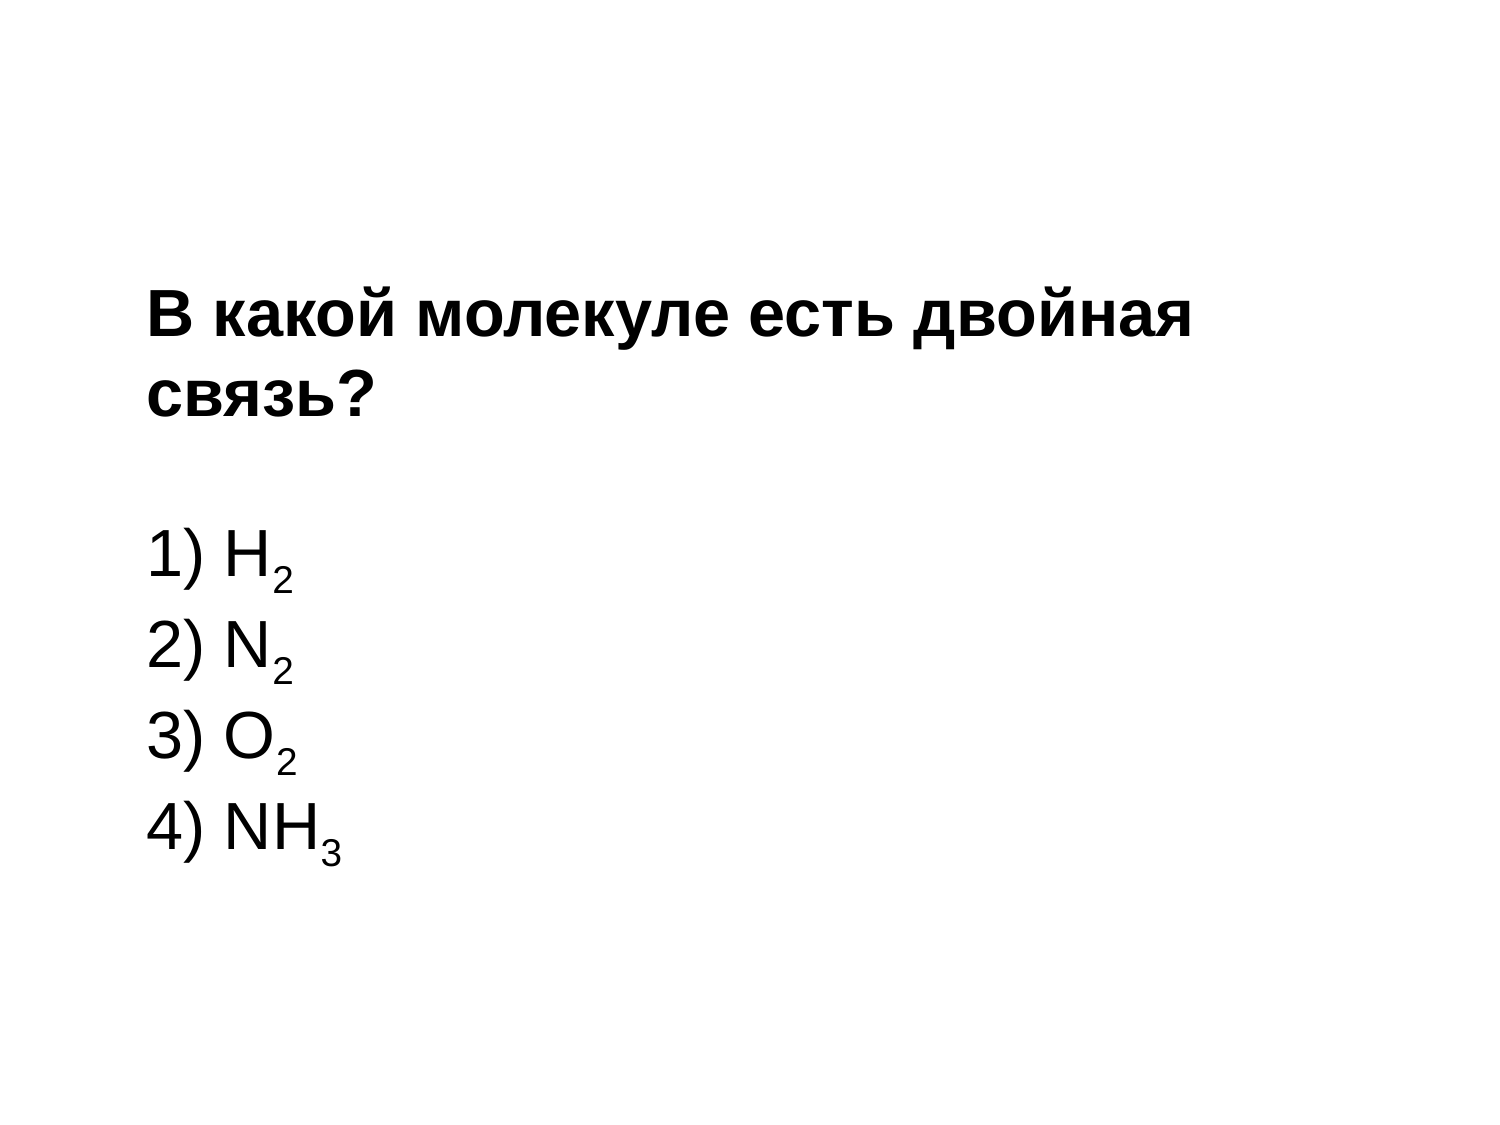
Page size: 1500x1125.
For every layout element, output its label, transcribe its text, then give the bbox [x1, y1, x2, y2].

list В какой молекуле есть двойная связь? 1) H2 2) N2 3) O2 4) NH3 [75, 262, 1425, 1005]
